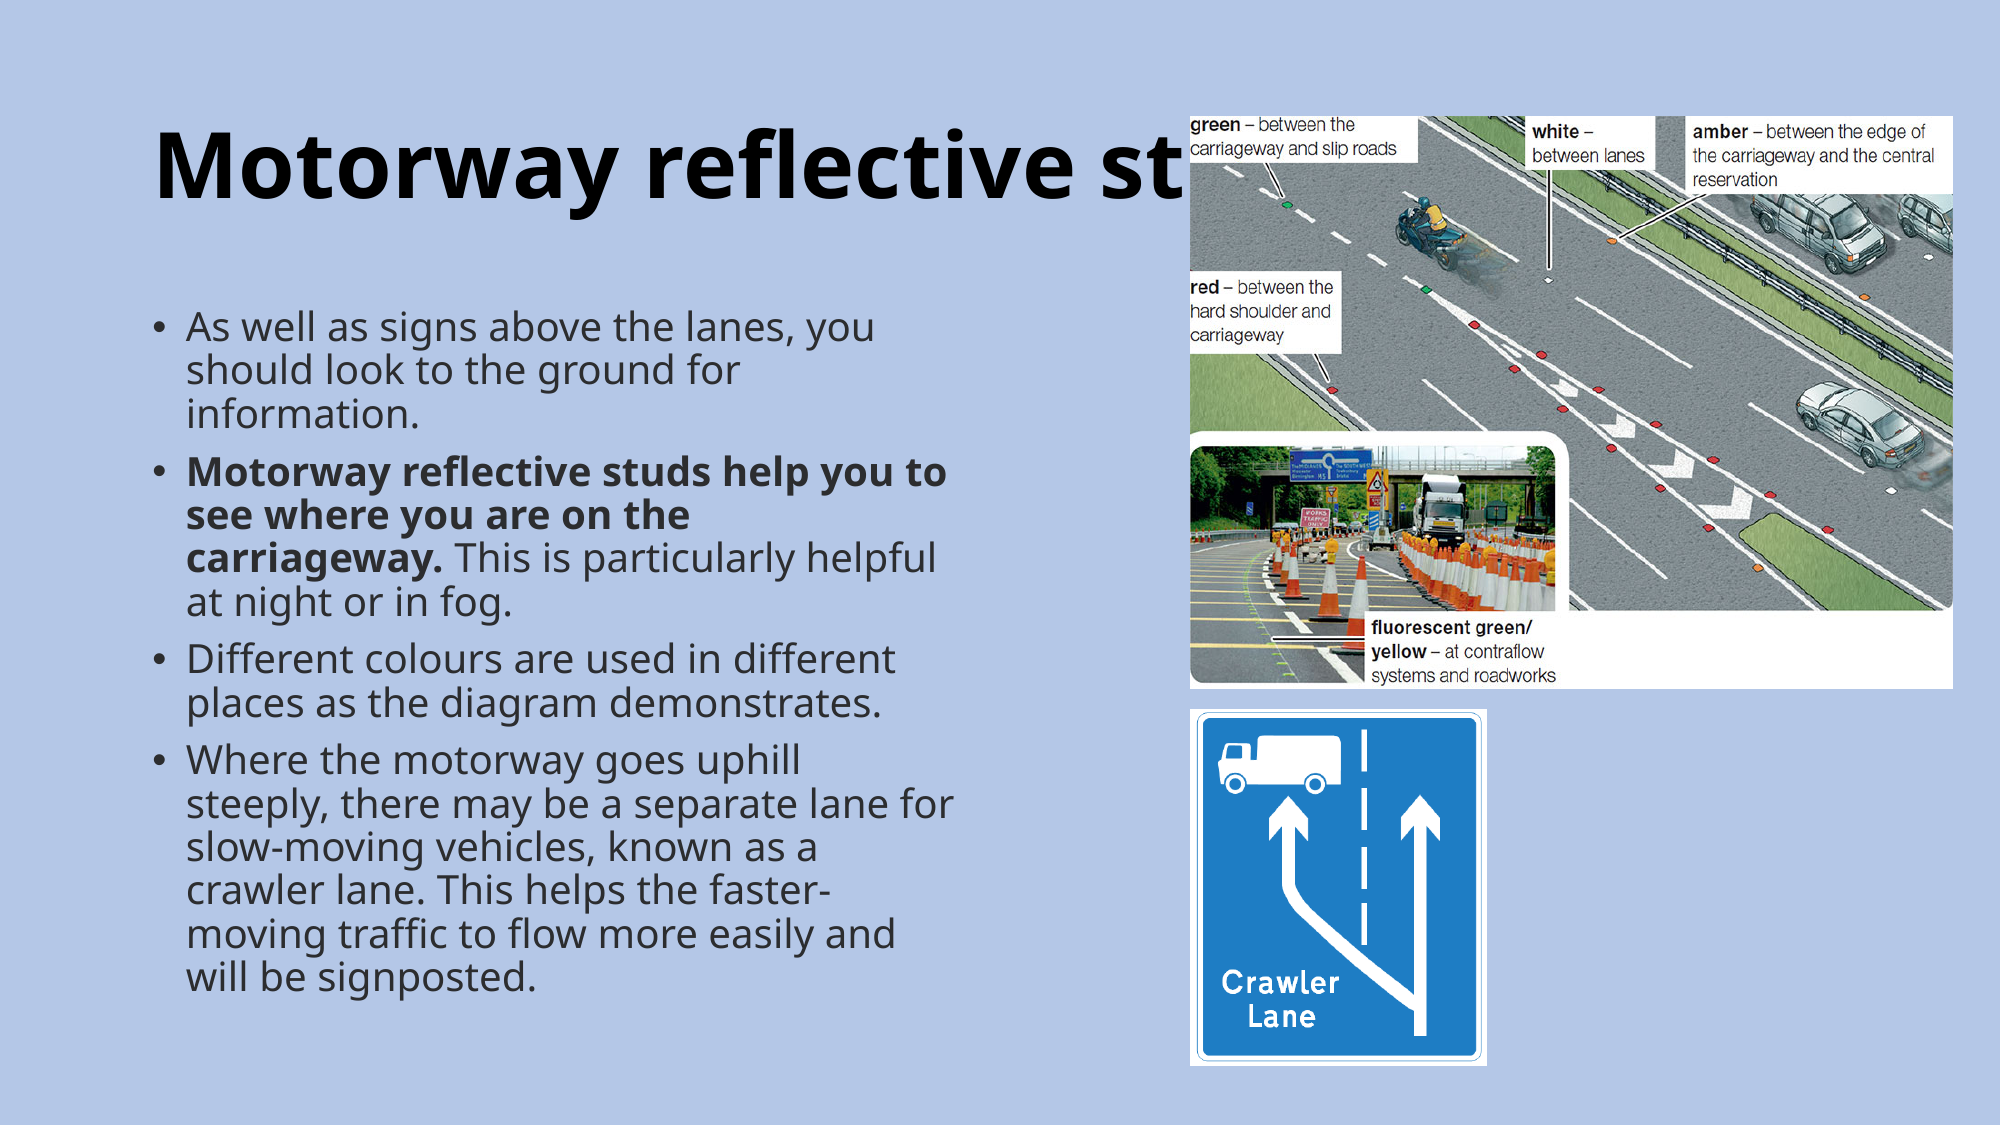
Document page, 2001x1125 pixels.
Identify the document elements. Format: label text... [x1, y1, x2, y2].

picture [1190, 709, 1487, 1066]
title Motorway reflective studs [137, 59, 1863, 278]
list As well as signs above the lanes, you should look to the ground for information. Motorway reflective studs help you to see where you are on the carriageway. This is particularly helpful at night or in fog. Different colours are used in different places as the diagram demonstrates. Where the motorway goes uphill steeply, there may be a separate lane for slow-moving vehicles, known as a crawler lane. This helps the faster-moving traffic to flow more easily and will be signposted. [137, 299, 972, 1014]
picture [1190, 116, 1953, 689]
